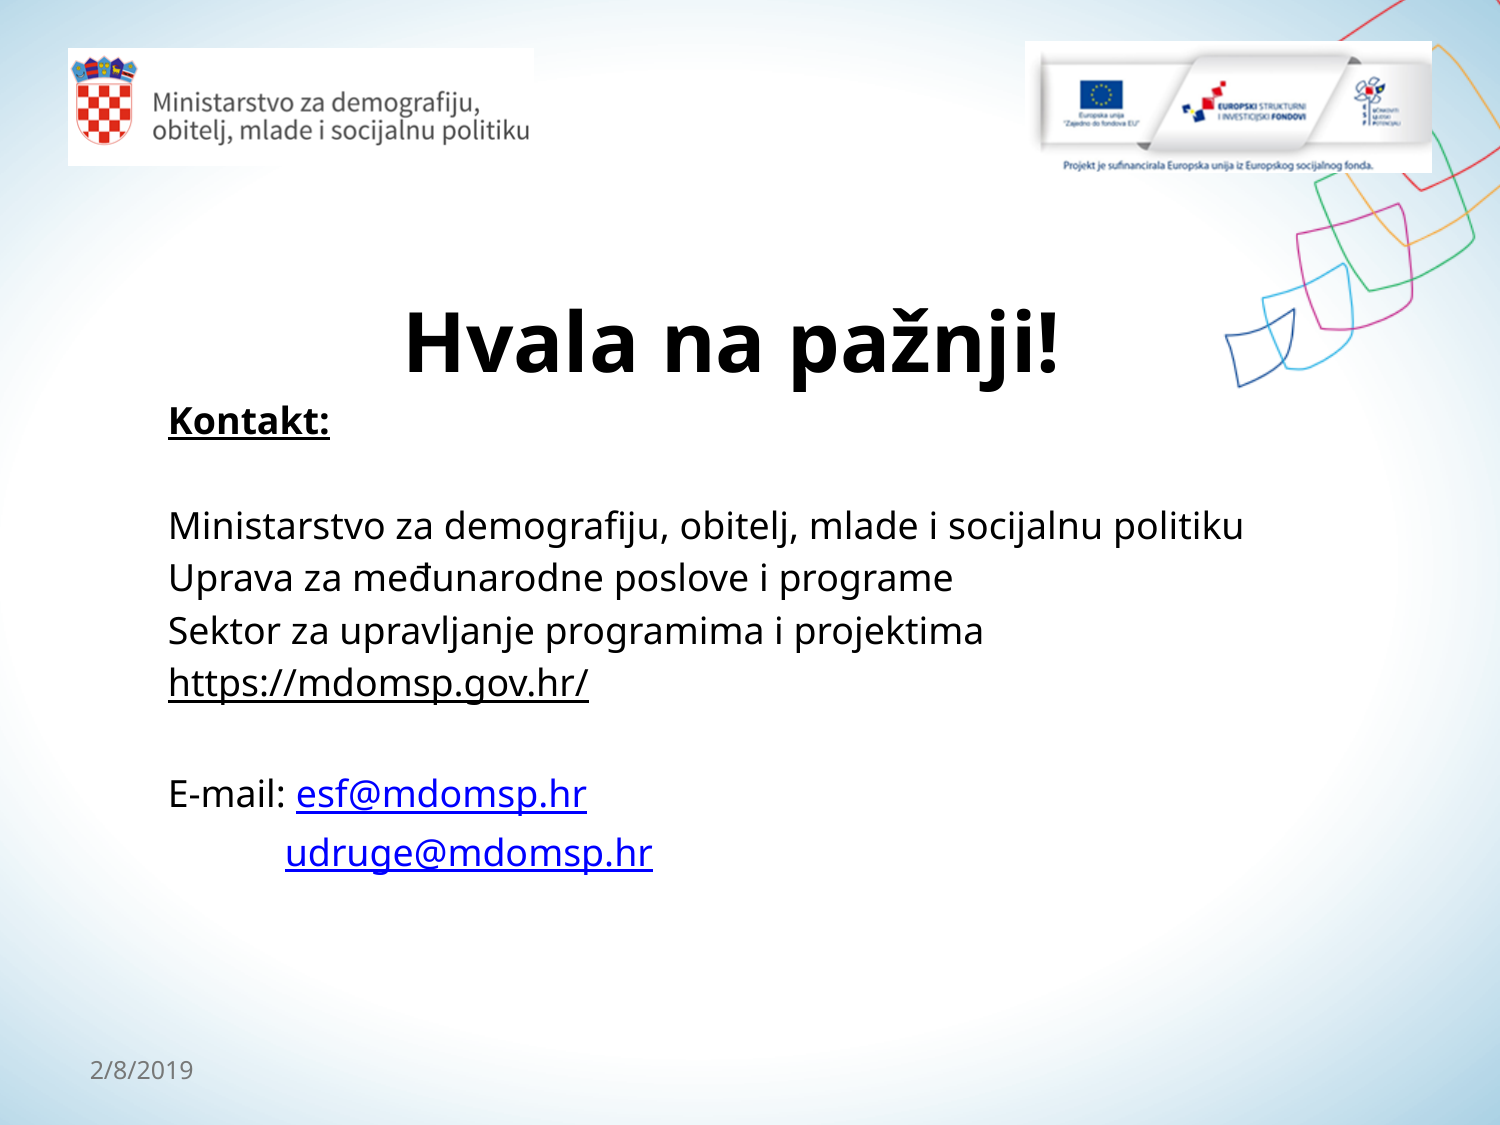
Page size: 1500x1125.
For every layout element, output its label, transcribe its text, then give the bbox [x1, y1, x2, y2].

picture [68, 47, 534, 166]
picture [1025, 40, 1432, 173]
subtitle Hvala na pažnji! Kontakt: Ministarstvo za demografiju, obitelj, mlade i socijalnu politiku Uprava za međunarodne poslove i programe Sektor za upravljanje programima i projektima https://mdomsp.gov.hr/ E-mail: esf@mdomsp.hr udruge@mdomsp.hr [152, 165, 1311, 1024]
